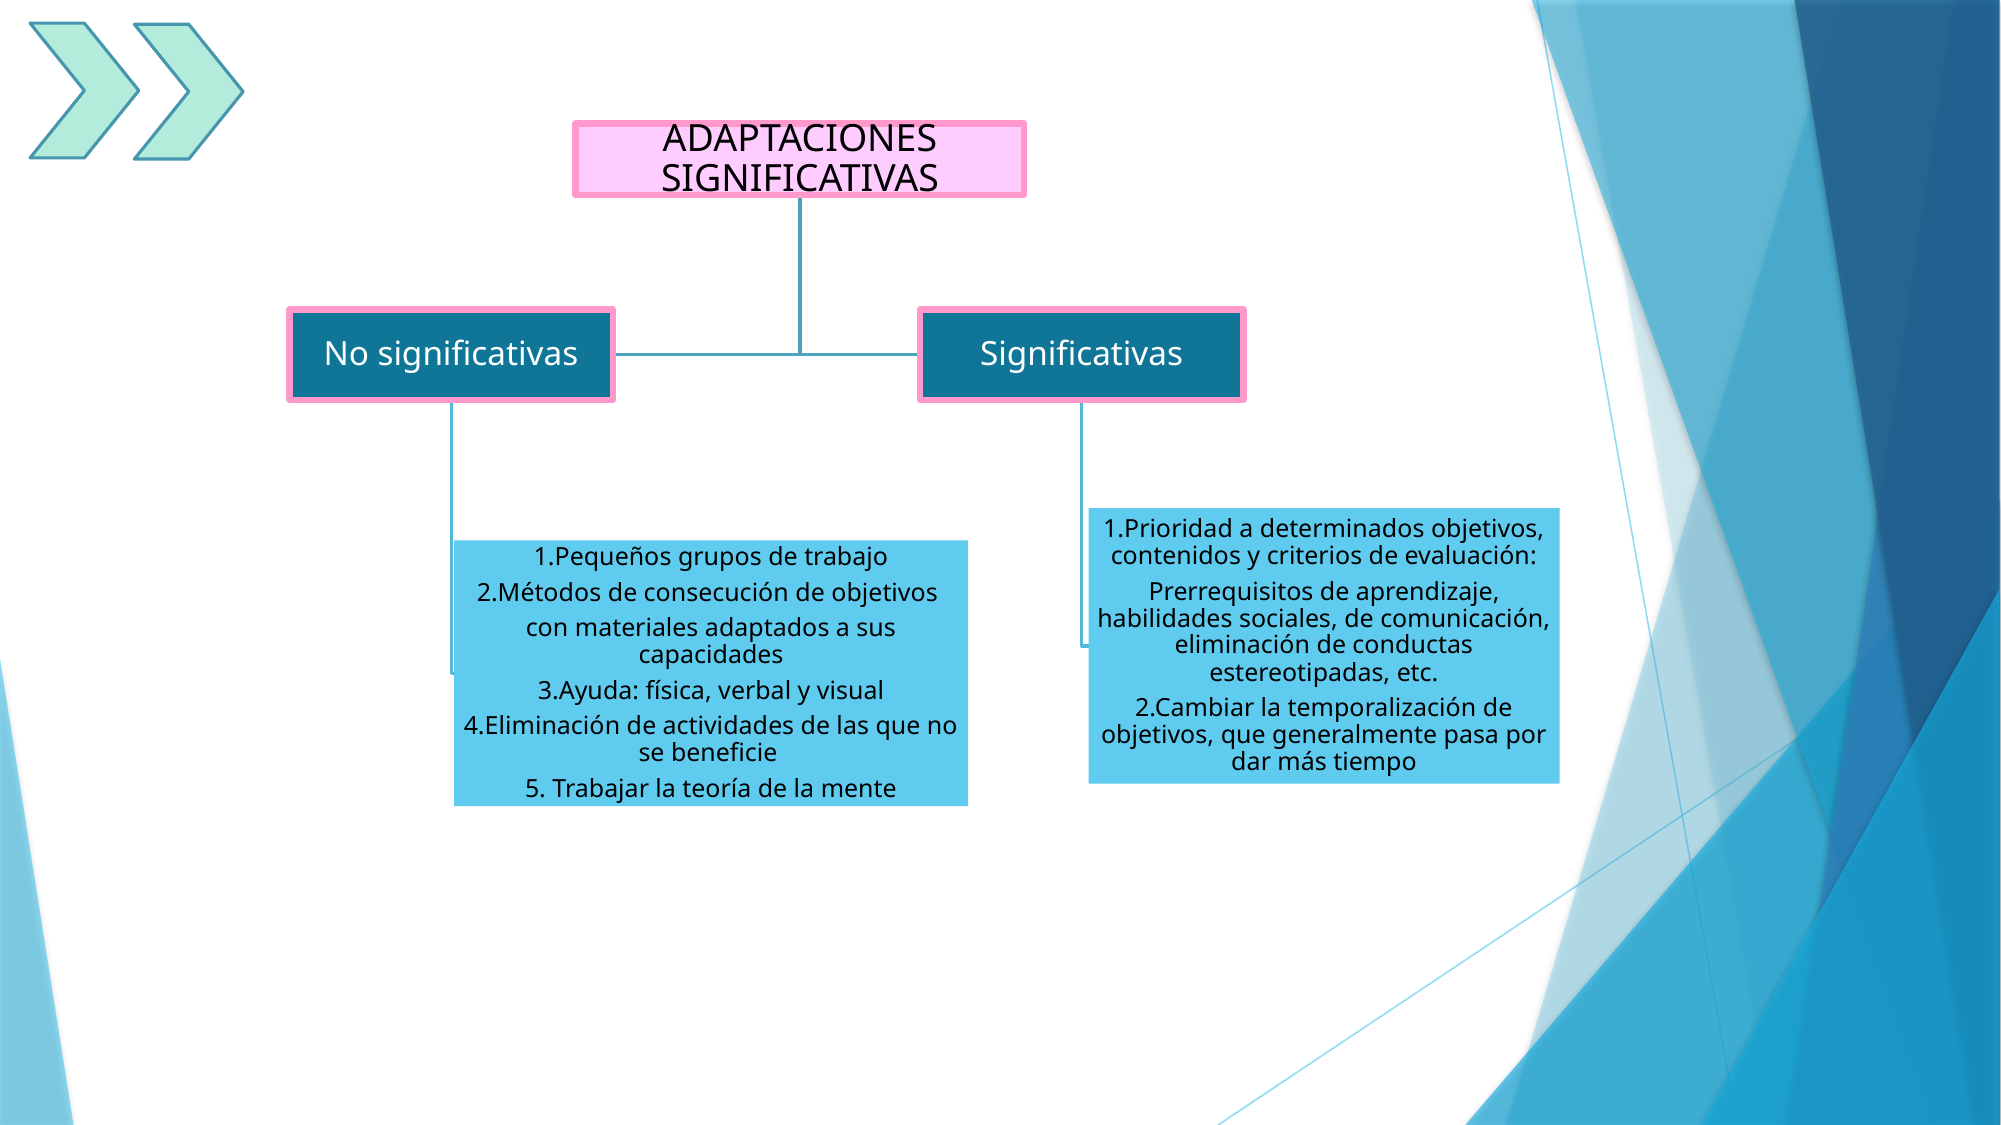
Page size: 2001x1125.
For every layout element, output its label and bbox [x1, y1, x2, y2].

text_box [28, 94, 79, 160]
text_box [28, 21, 86, 87]
text_box [83, 22, 1561, 913]
